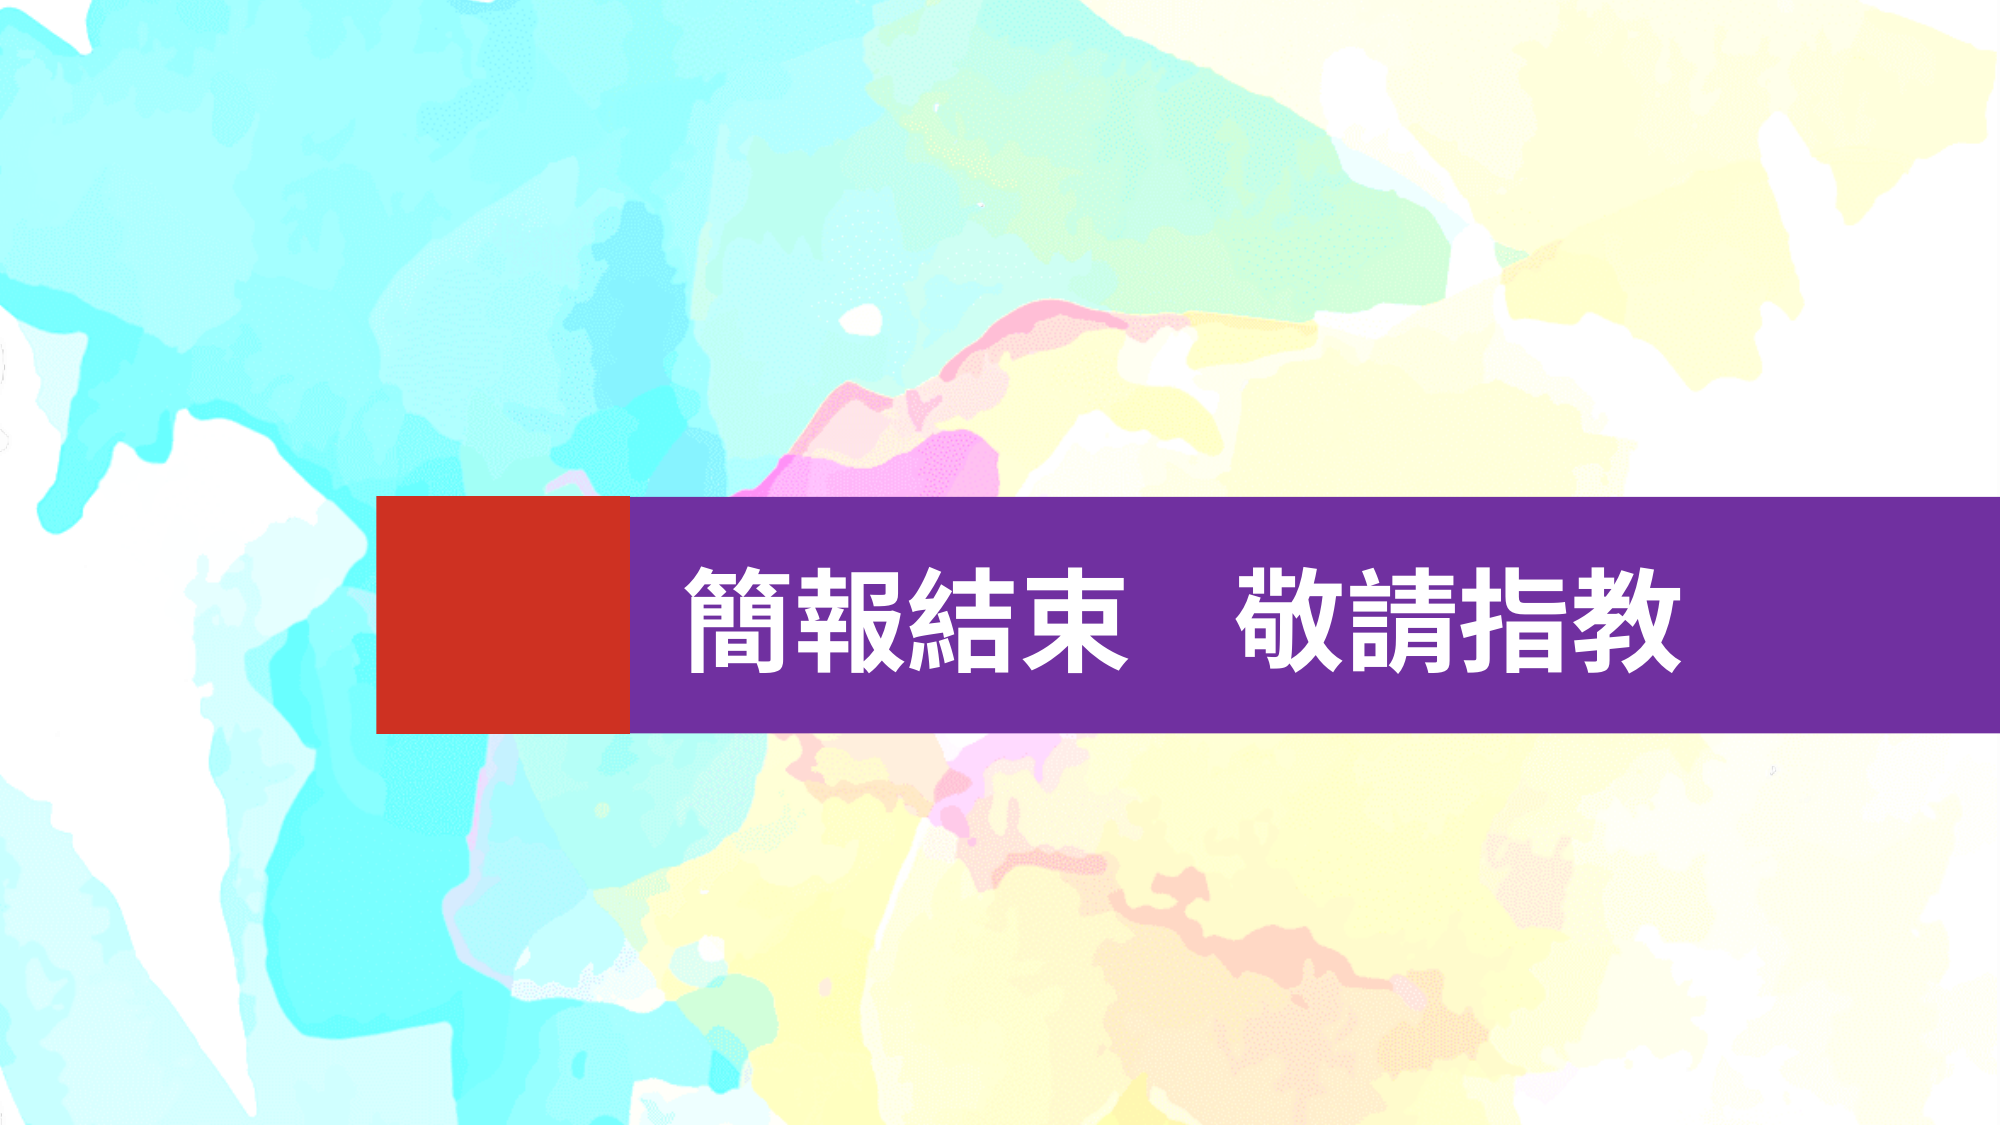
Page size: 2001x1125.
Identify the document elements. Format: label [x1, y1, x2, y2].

picture [0, 0, 1997, 1125]
text_box [630, 496, 2000, 734]
